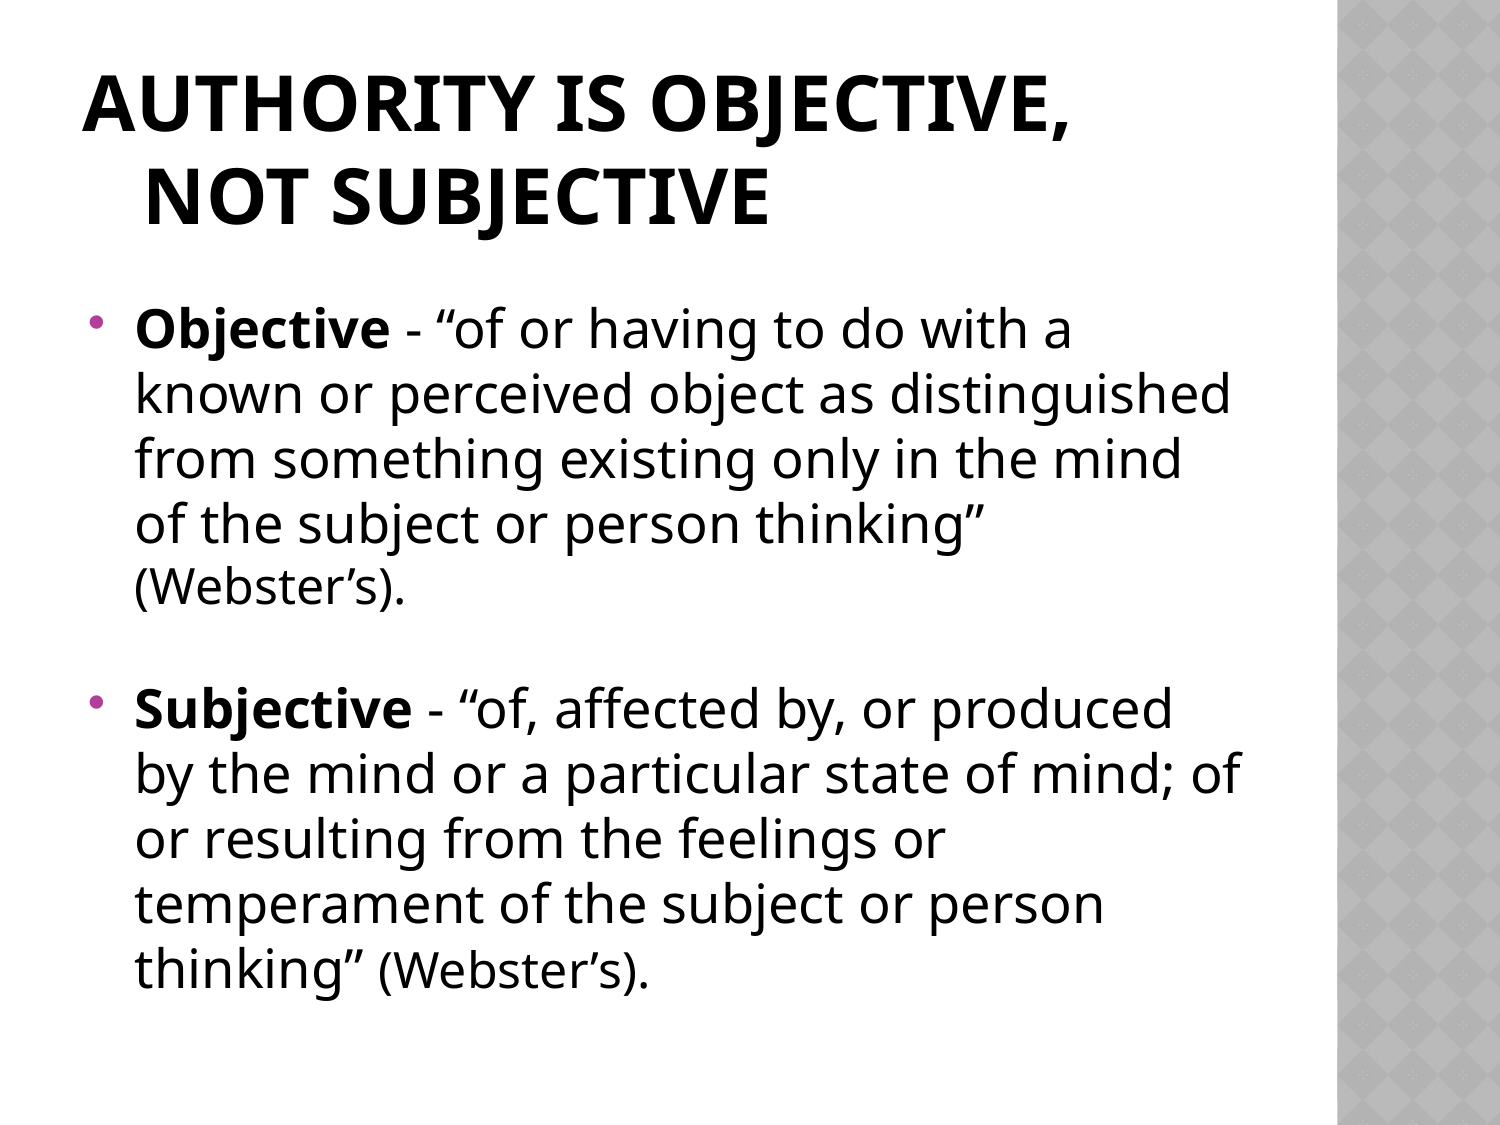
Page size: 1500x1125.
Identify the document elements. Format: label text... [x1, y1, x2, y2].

list Objective - “of or having to do with a known or perceived object as distinguished from something existing only in the mind of the subject or person thinking” (Webster’s). Subjective - “of, affected by, or produced by the mind or a particular state of mind; of or resulting from the feelings or temperament of the subject or person thinking” (Webster’s). [75, 287, 1263, 1059]
title Authority is objective, not subjective [75, 52, 1263, 240]
